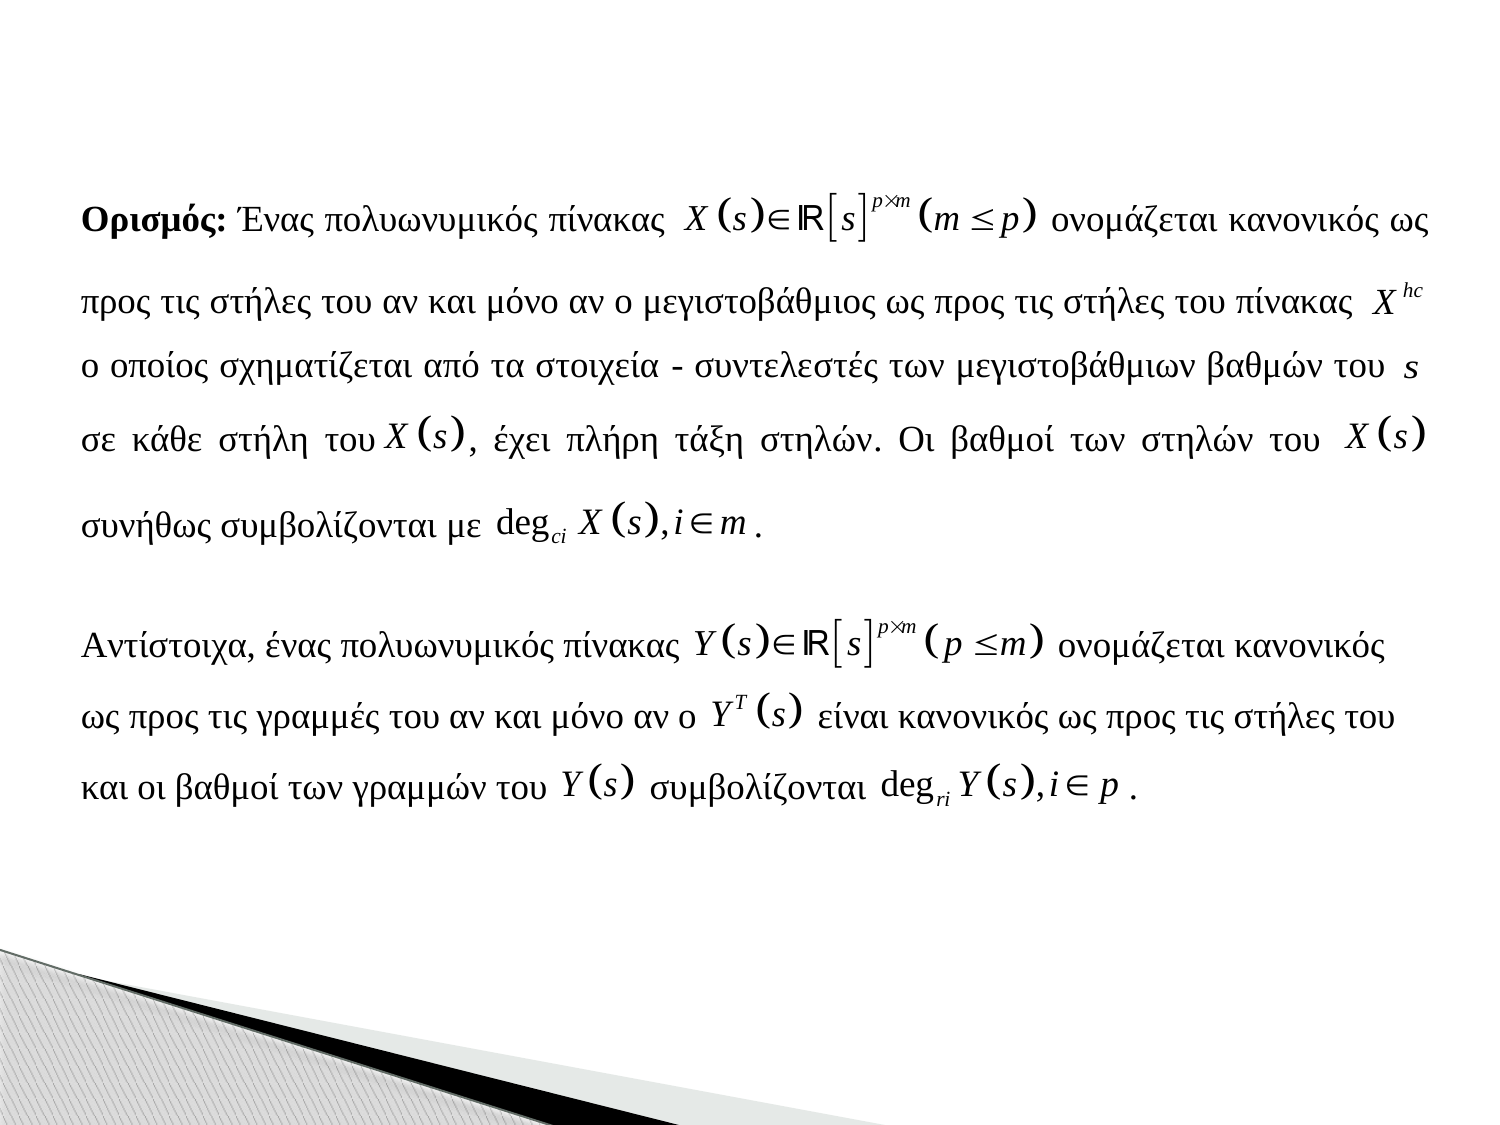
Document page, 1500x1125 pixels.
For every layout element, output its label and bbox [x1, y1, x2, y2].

picture [80, 184, 1428, 858]
